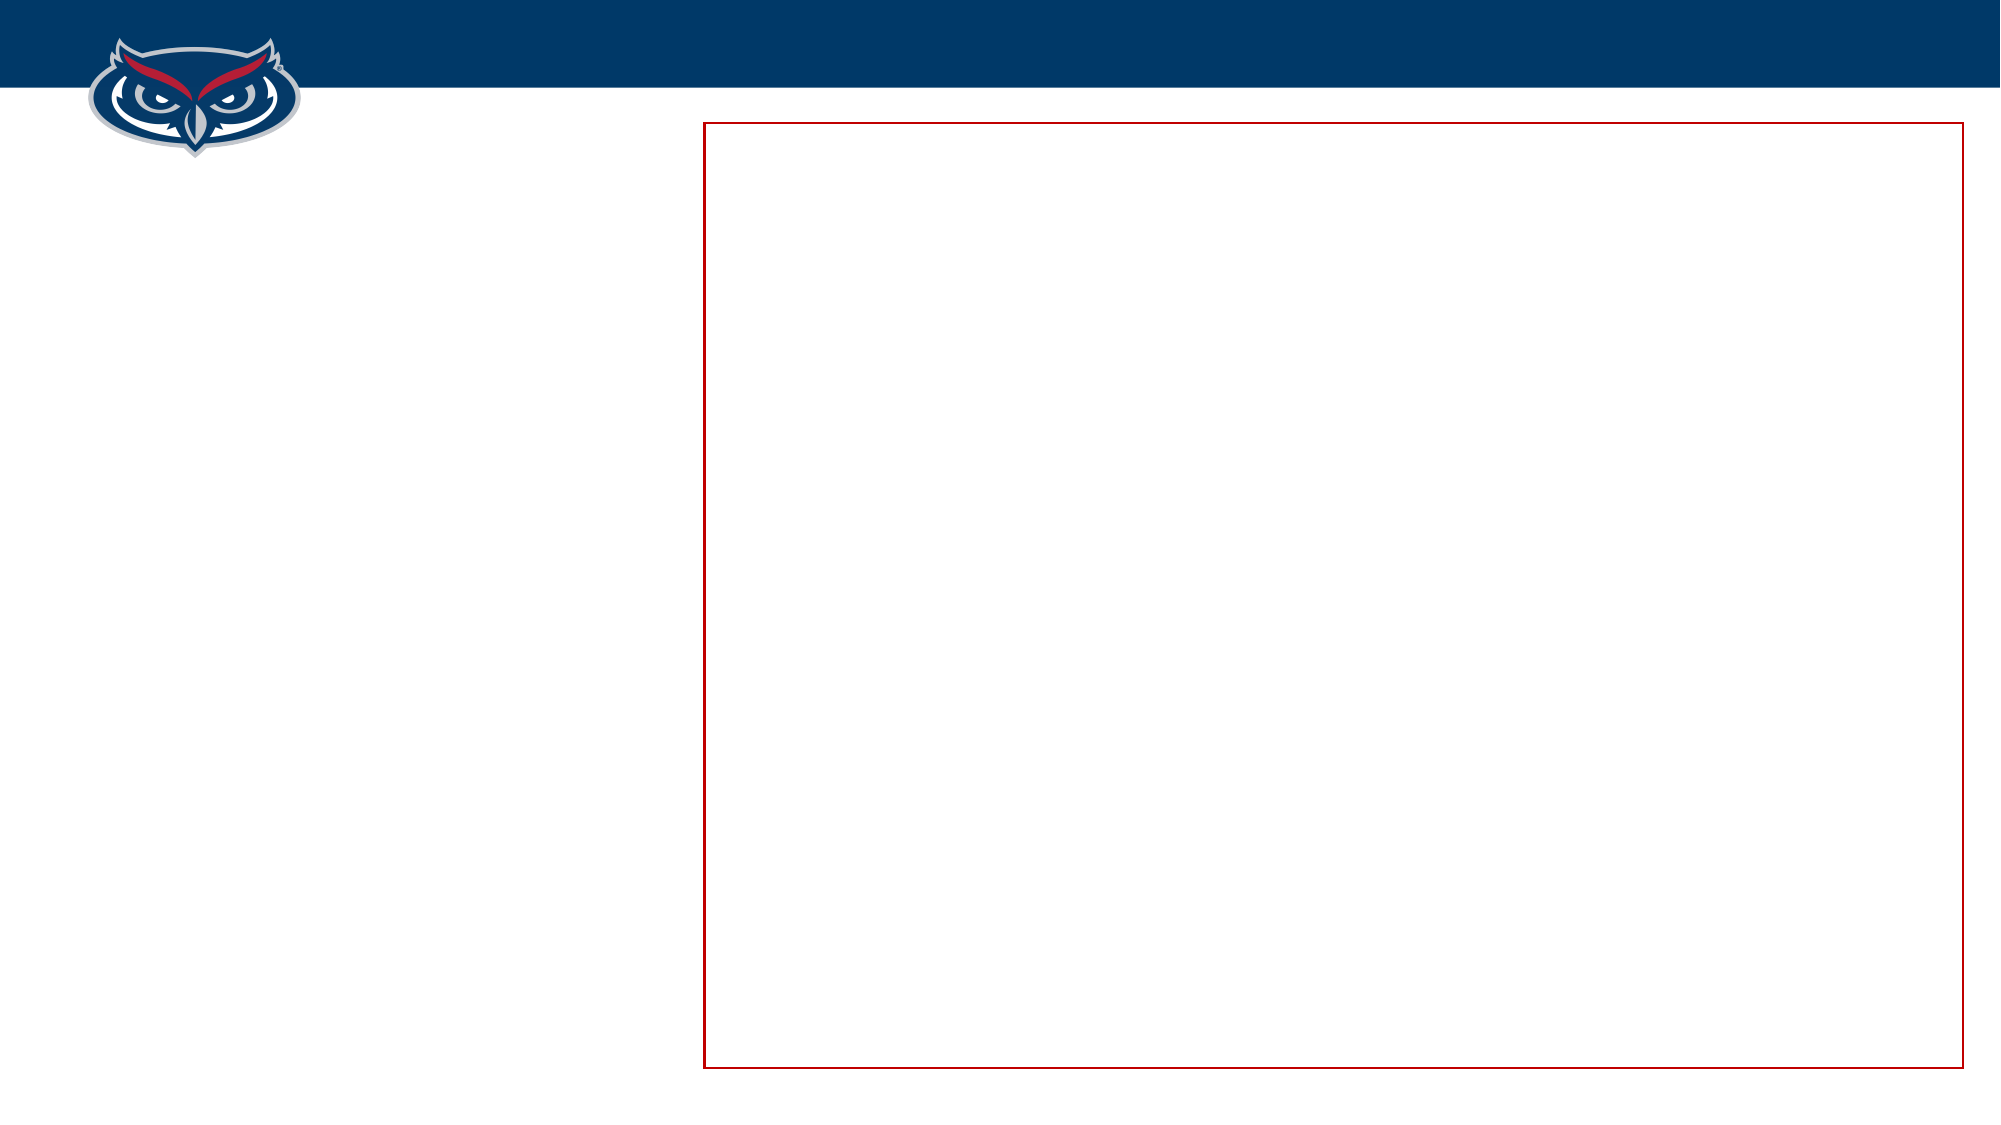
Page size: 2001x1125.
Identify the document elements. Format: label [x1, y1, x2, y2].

picture [61, 0, 328, 201]
